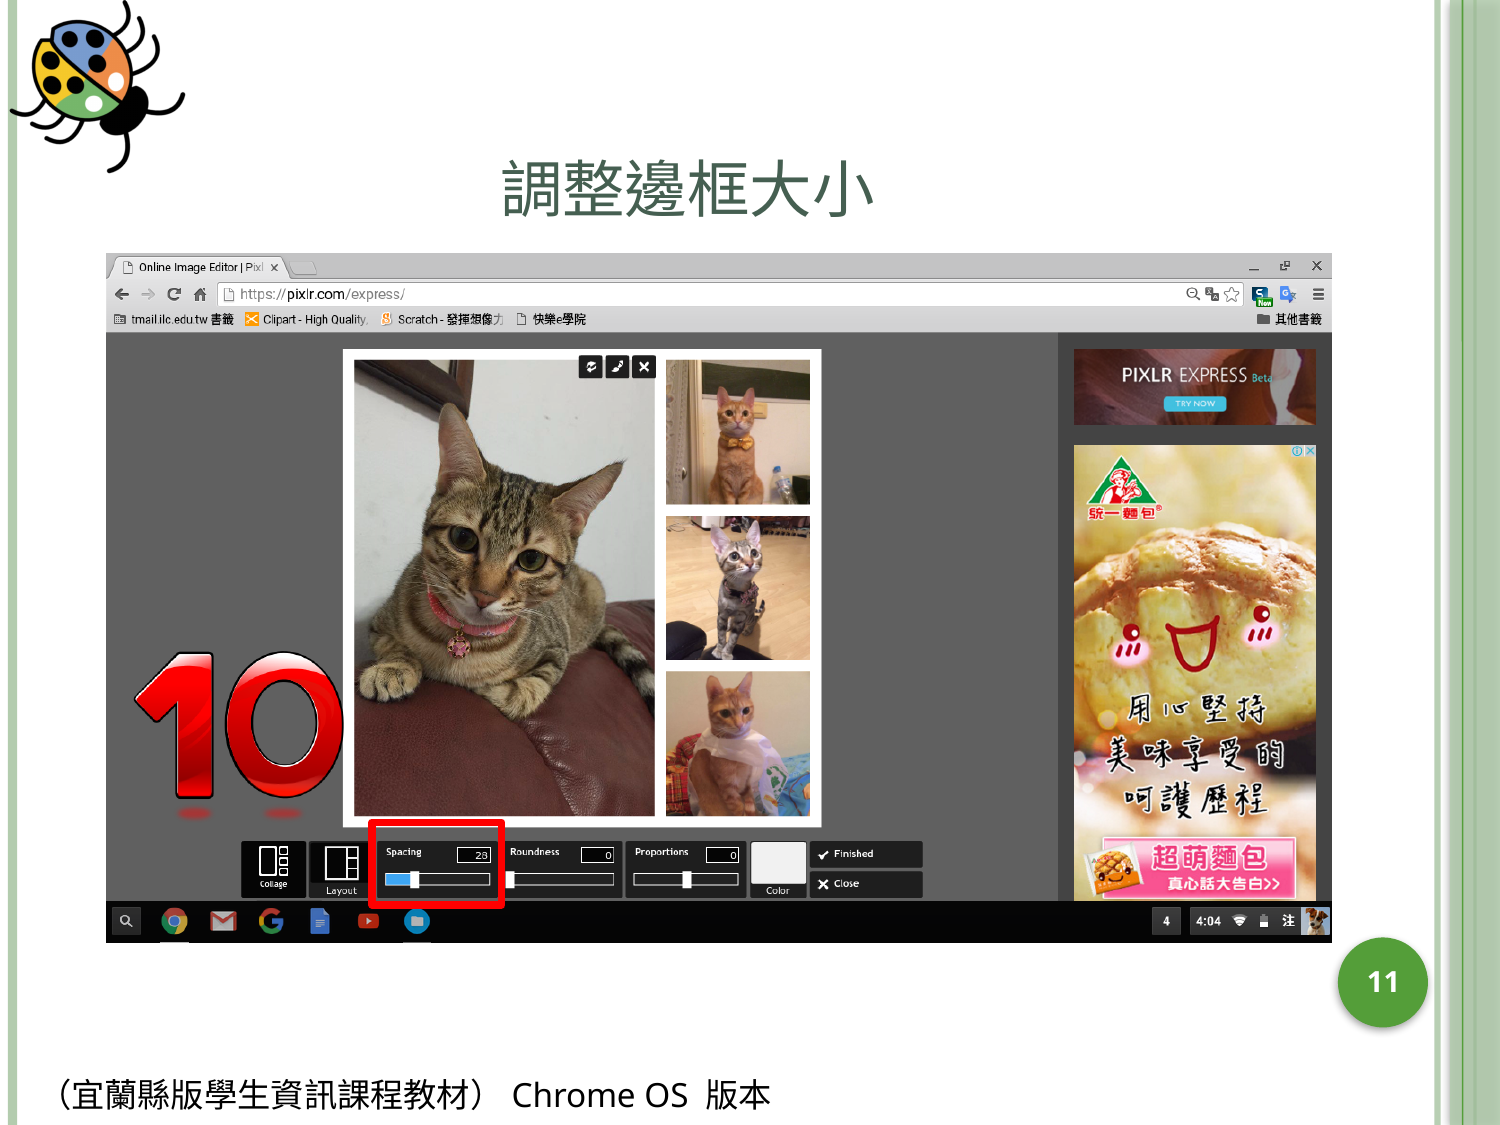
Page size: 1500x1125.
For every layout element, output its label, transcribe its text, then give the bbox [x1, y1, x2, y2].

picture [105, 253, 1332, 944]
title 調整邊框大小 [75, 45, 1300, 233]
slide_number 11 [1333, 940, 1434, 1027]
picture [0, 0, 169, 176]
